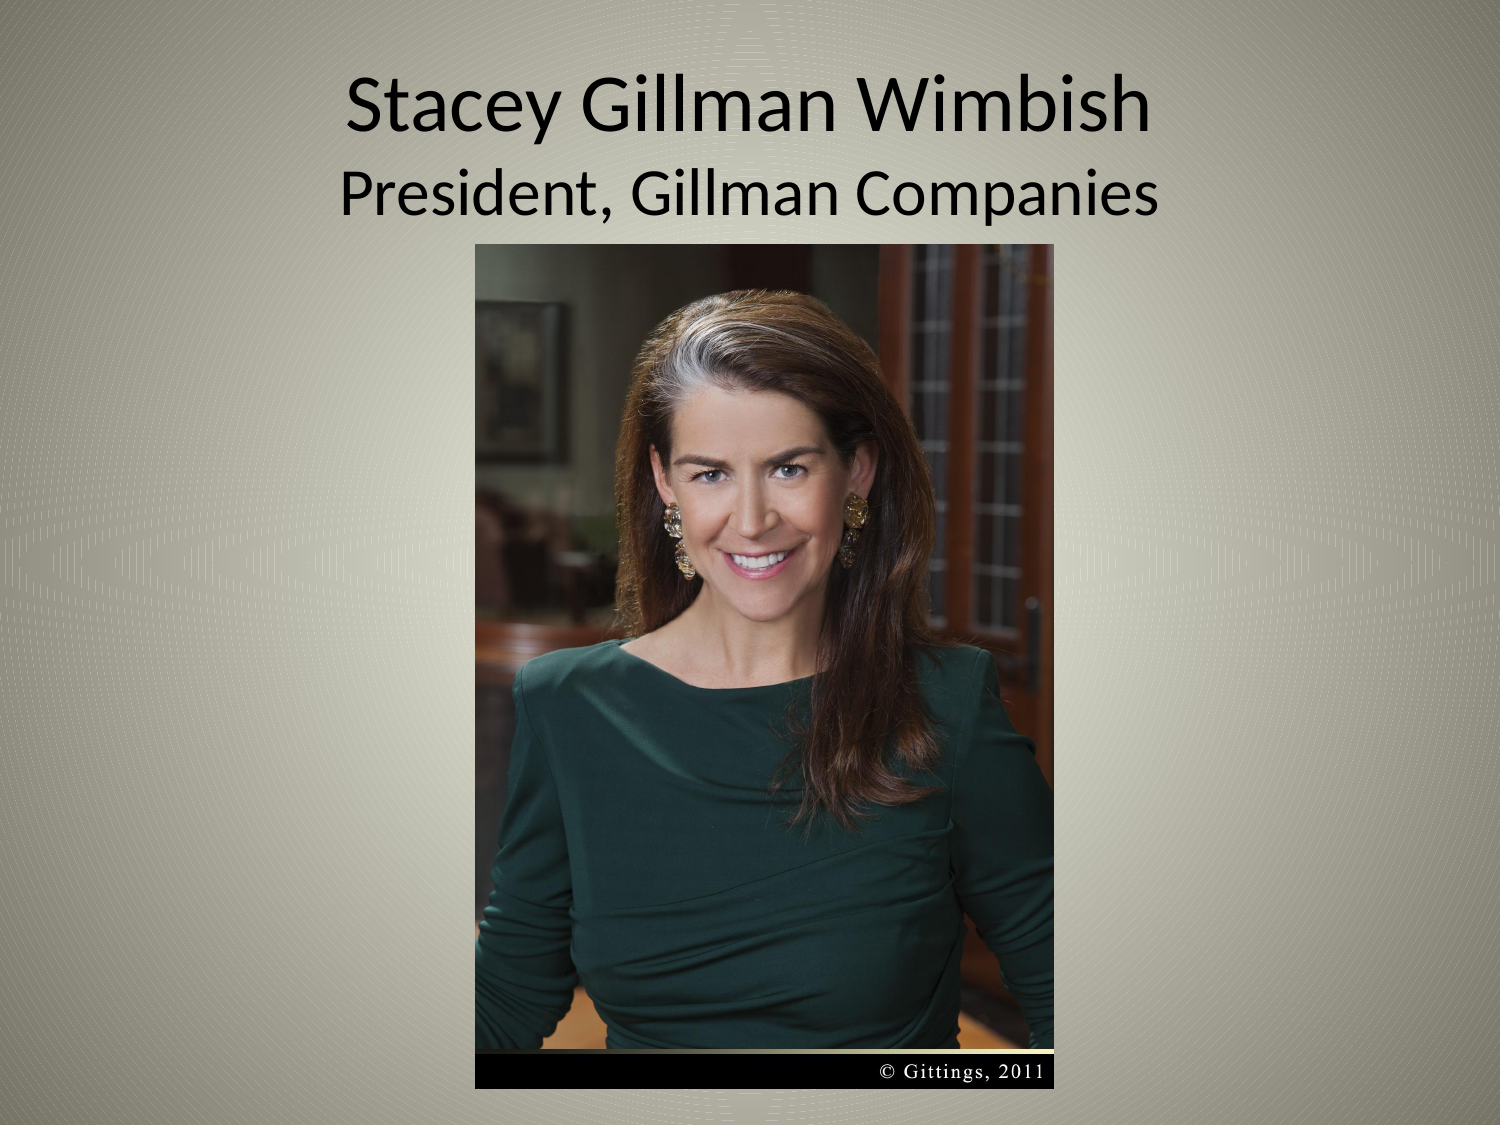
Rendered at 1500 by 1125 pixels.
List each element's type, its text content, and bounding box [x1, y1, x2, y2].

title Stacey Gillman Wimbish President, Gillman Companies [75, 45, 1425, 233]
picture [475, 244, 1054, 1090]
